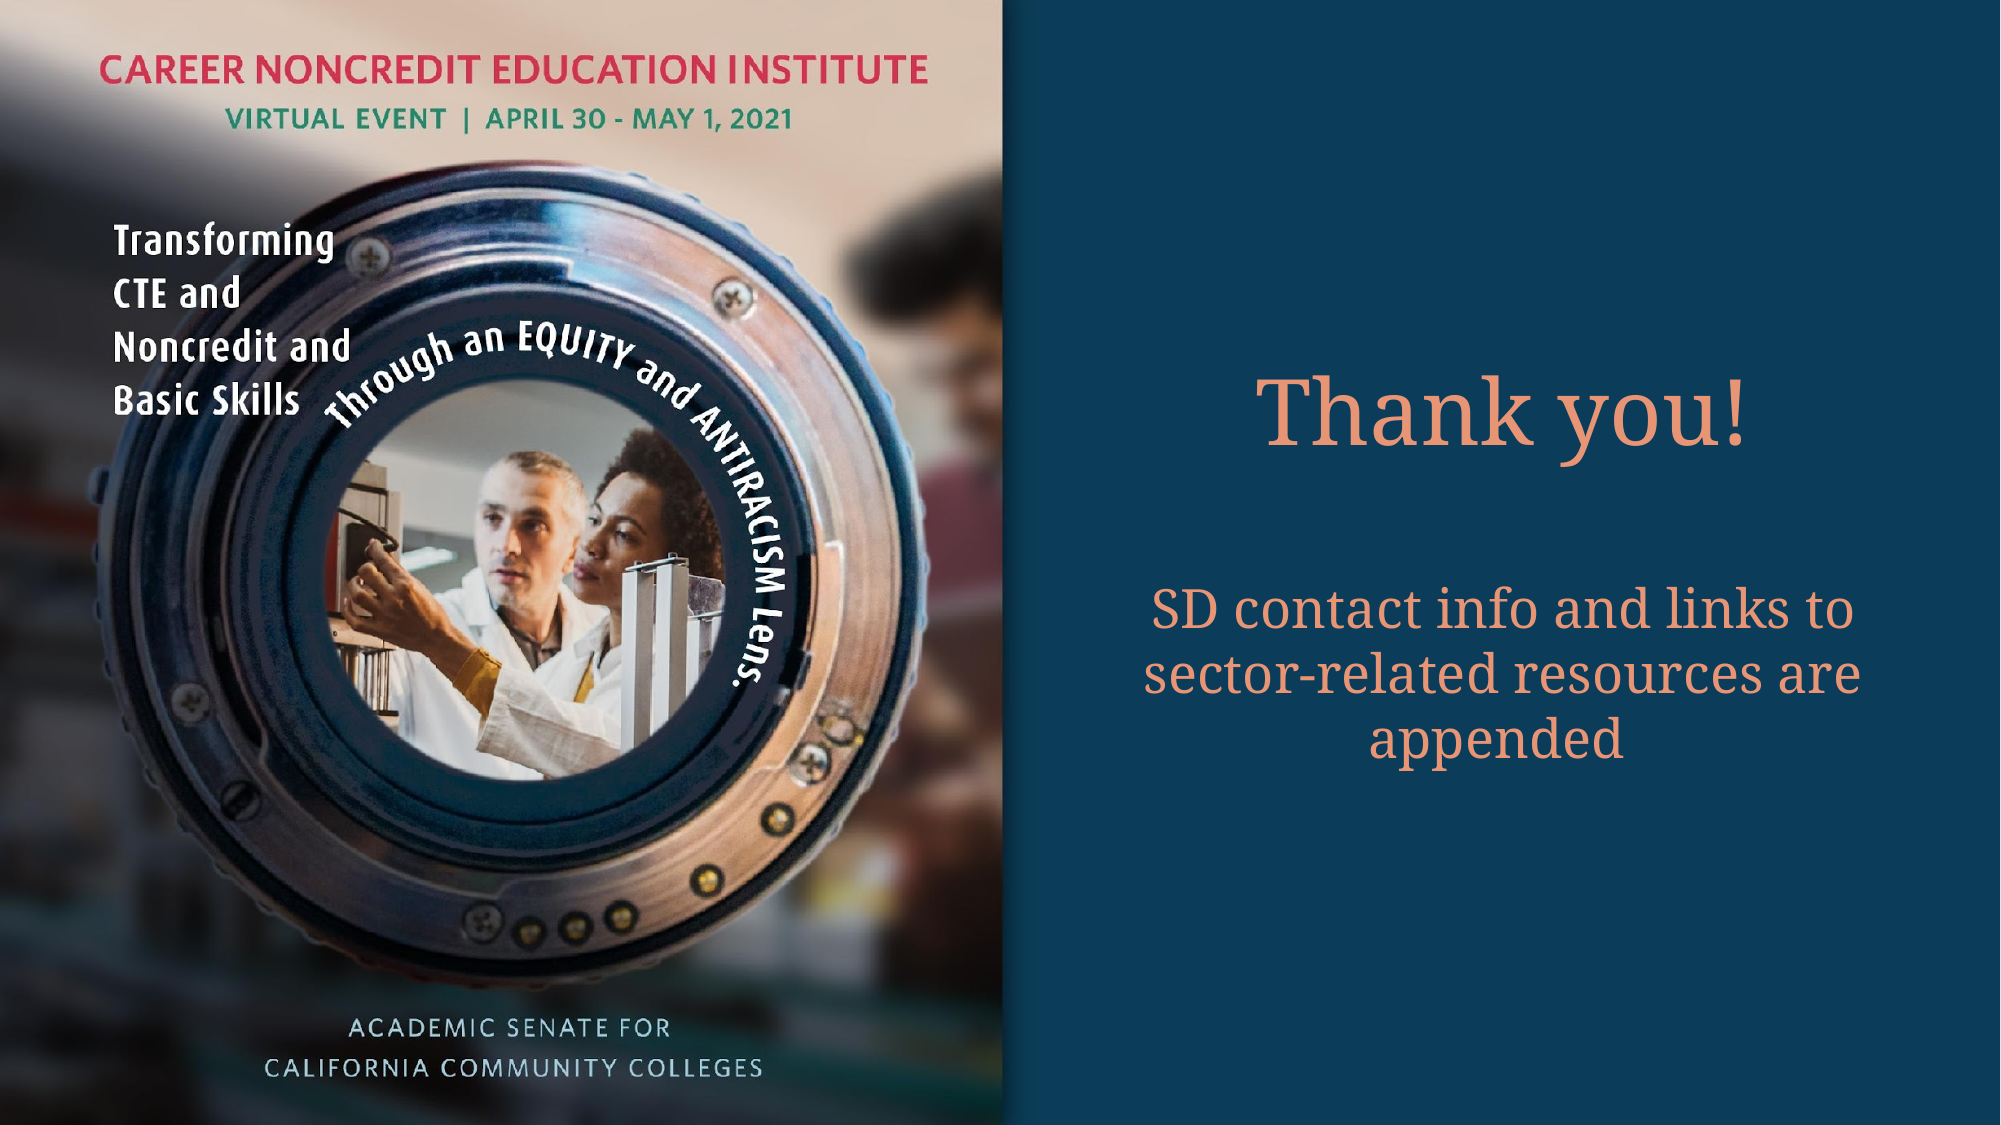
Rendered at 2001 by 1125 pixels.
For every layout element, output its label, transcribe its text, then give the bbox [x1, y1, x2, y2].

picture [0, 0, 2001, 1125]
title Thank you! SD contact info and links to sector-related resources are appended [1109, 149, 1898, 974]
